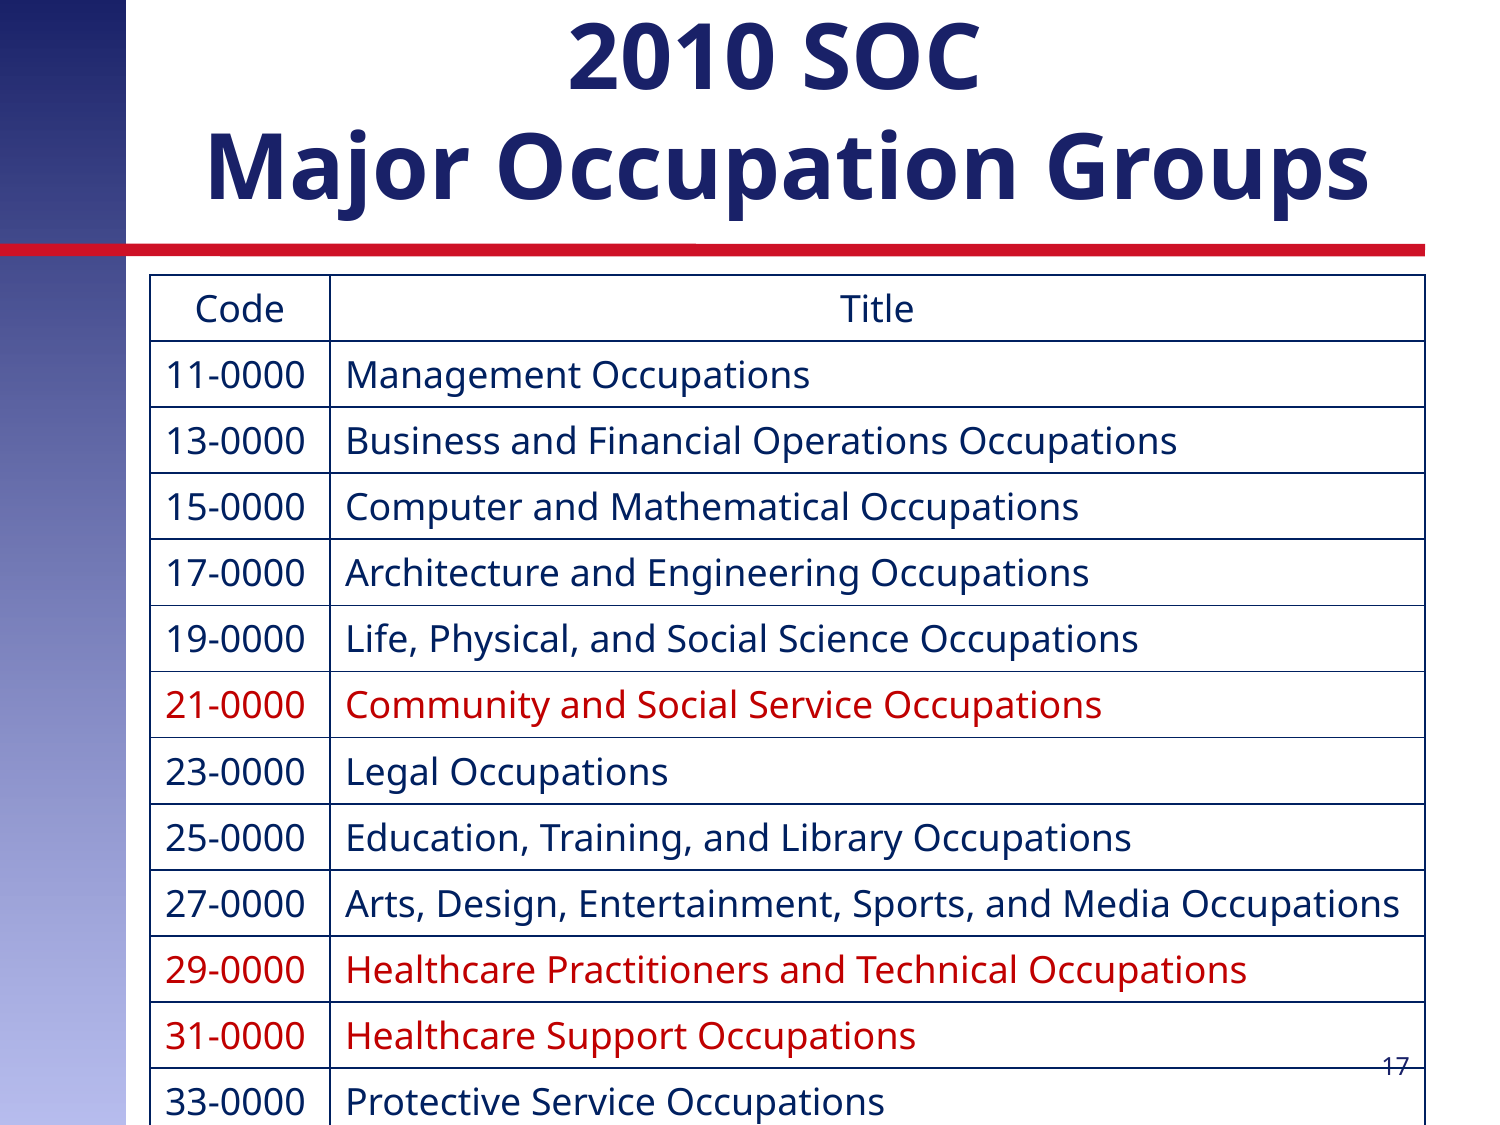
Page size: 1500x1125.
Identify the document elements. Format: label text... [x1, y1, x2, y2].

table_cell Life, Physical, and Social Science Occupations [331, 606, 1424, 671]
table_cell 19-0000 [151, 606, 329, 671]
table_cell 21-0000 [151, 672, 329, 737]
table_cell 25-0000 [151, 805, 329, 869]
table_cell 11-0000 [151, 342, 329, 406]
table_cell 29-0000 [151, 937, 329, 1001]
table_cell Legal Occupations [331, 738, 1424, 803]
table_cell Community and Social Service Occupations [331, 672, 1424, 737]
table_cell Protective Service Occupations [331, 1069, 1424, 1125]
table_cell 27-0000 [151, 871, 329, 935]
table_cell Arts, Design, Entertainment, Sports, and Media Occupations [331, 871, 1424, 935]
table_cell 15-0000 [151, 474, 329, 538]
table_header Code [151, 276, 329, 340]
table_cell 13-0000 [151, 408, 329, 472]
table_cell 33-0000 [151, 1069, 329, 1125]
table_header Title [331, 276, 1424, 340]
table_cell Healthcare Practitioners and Technical Occupations [331, 937, 1424, 1001]
table_cell 31-0000 [151, 1003, 329, 1067]
table_cell Healthcare Support Occupations [331, 1003, 1424, 1067]
table_cell 23-0000 [151, 738, 329, 803]
table_cell Education, Training, and Library Occupations [331, 805, 1424, 869]
table_cell Management Occupations [331, 342, 1424, 406]
table_cell Computer and Mathematical Occupations [331, 474, 1424, 538]
table_cell Architecture and Engineering Occupations [331, 540, 1424, 605]
table_cell Business and Financial Operations Occupations [331, 408, 1424, 472]
table_cell 17-0000 [151, 540, 329, 605]
title 2010 SOC Major Occupation Groups [149, 44, 1426, 226]
